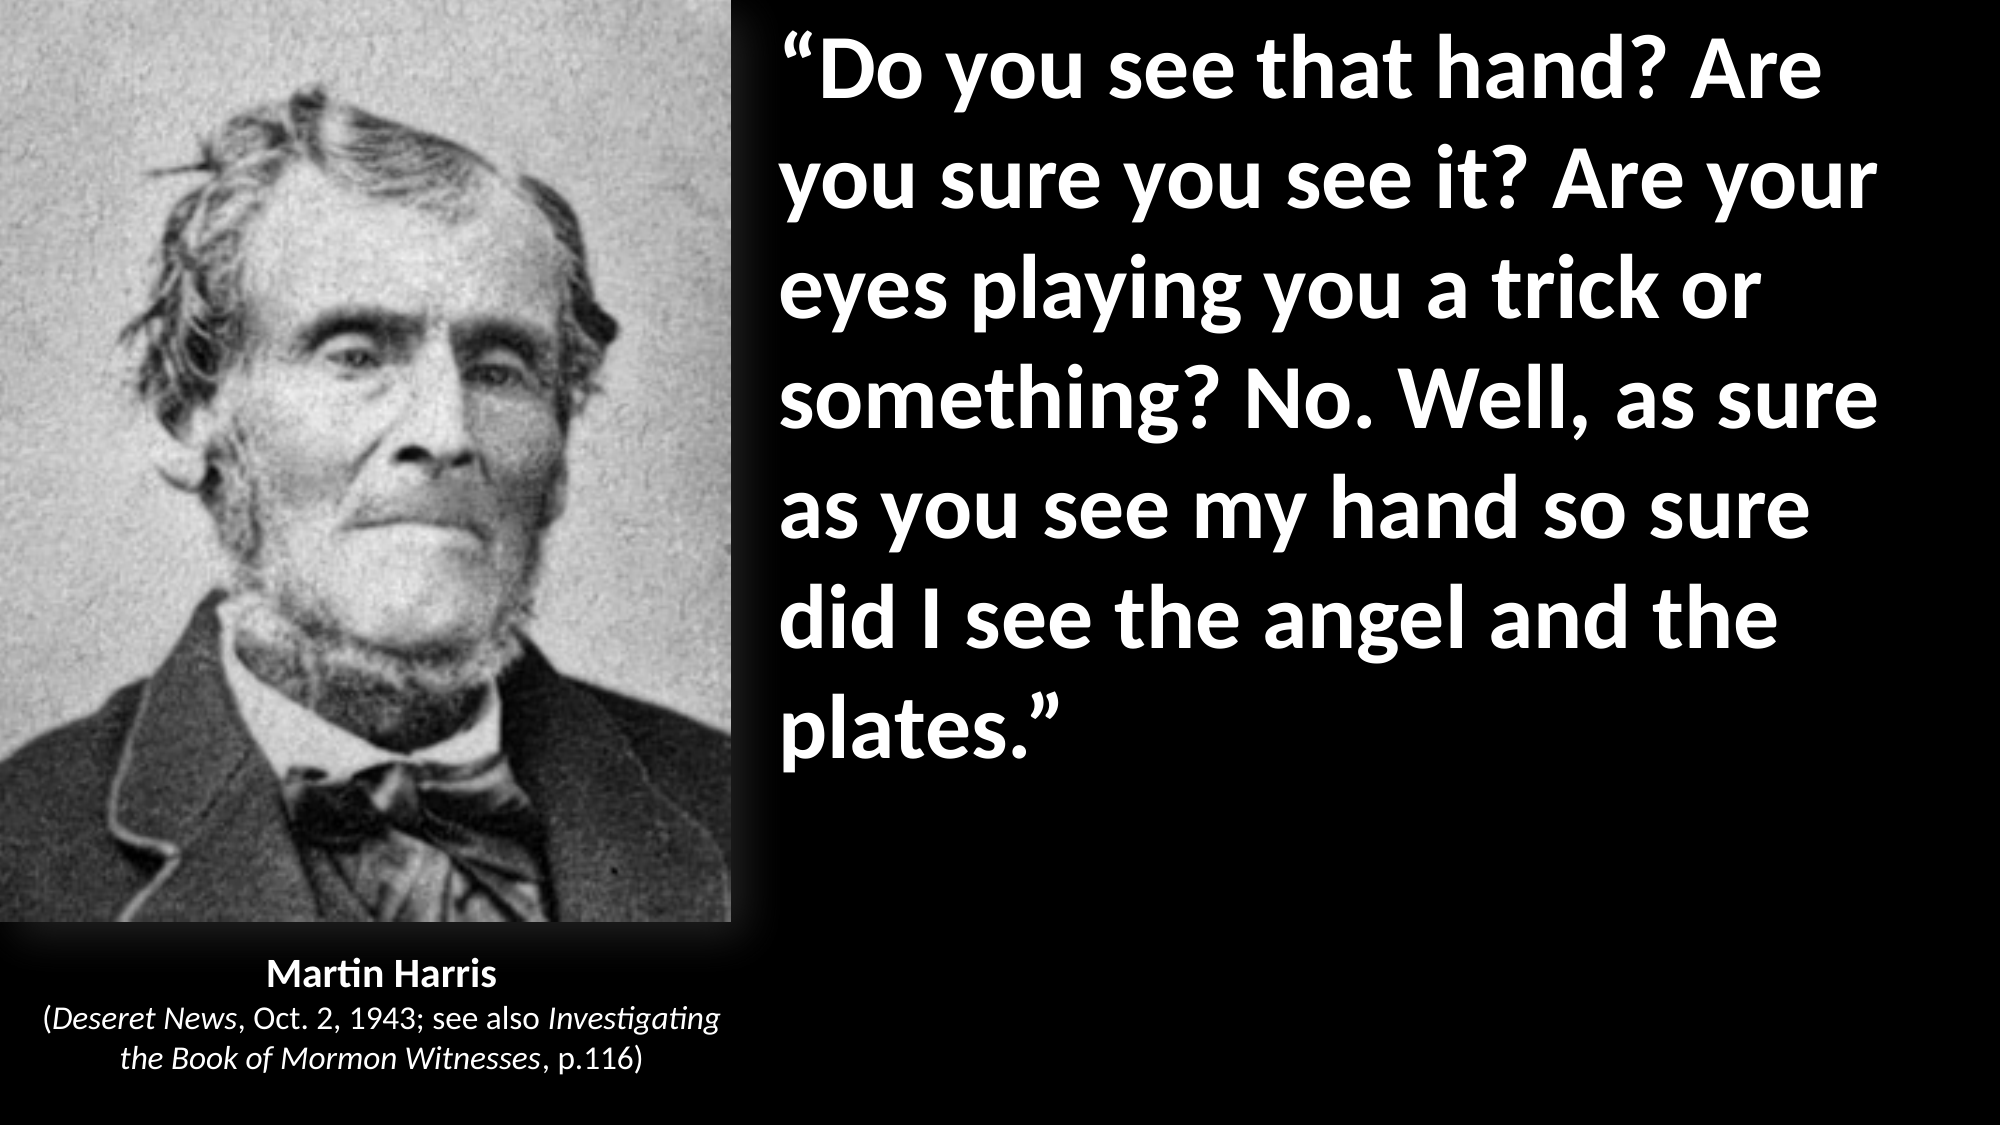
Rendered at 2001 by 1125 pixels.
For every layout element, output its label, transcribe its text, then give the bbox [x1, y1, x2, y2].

picture [0, 0, 731, 922]
text_box Martin Harris (Deseret News, Oct. 2, 1943; see also Investigating the Book of Mormon Witnesses, p.116) [17, 938, 747, 1084]
text_box “Do you see that hand? Are you sure you see it? Are your eyes playing you a trick or something? No. Well, as sure as you see my hand so sure did I see the angel and the plates.” [763, 0, 1926, 895]
